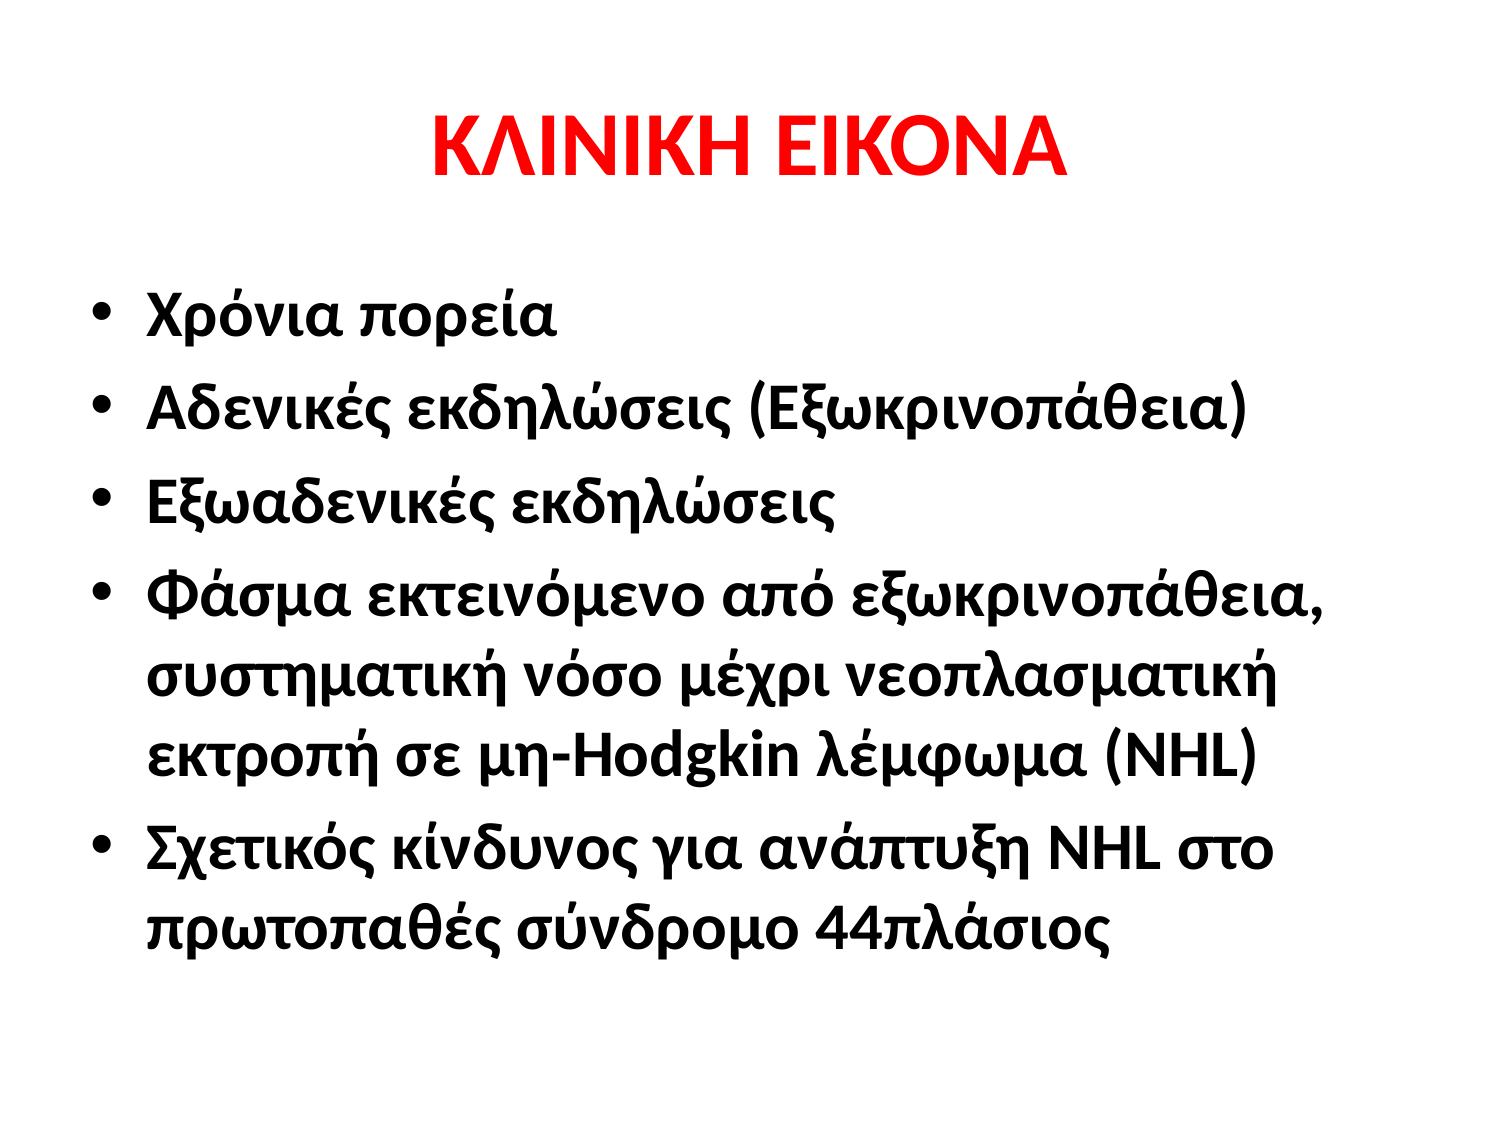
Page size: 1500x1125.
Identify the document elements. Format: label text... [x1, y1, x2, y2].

title ΚΛΙΝΙΚΗ ΕΙΚΟΝΑ [75, 45, 1425, 233]
list Χρόνια πορεία Αδενικές εκδηλώσεις (Εξωκρινοπάθεια) Εξωαδενικές εκδηλώσεις Φάσμα εκτεινόμενο από εξωκρινοπάθεια, συστηματική νόσο μέχρι νεοπλασματική εκτροπή σε μη-Hodgkin λέμφωμα (NHL) Σχετικός κίνδυνος για ανάπτυξη NHL στο πρωτοπαθές σύνδρομο 44πλάσιος [75, 262, 1425, 1005]
